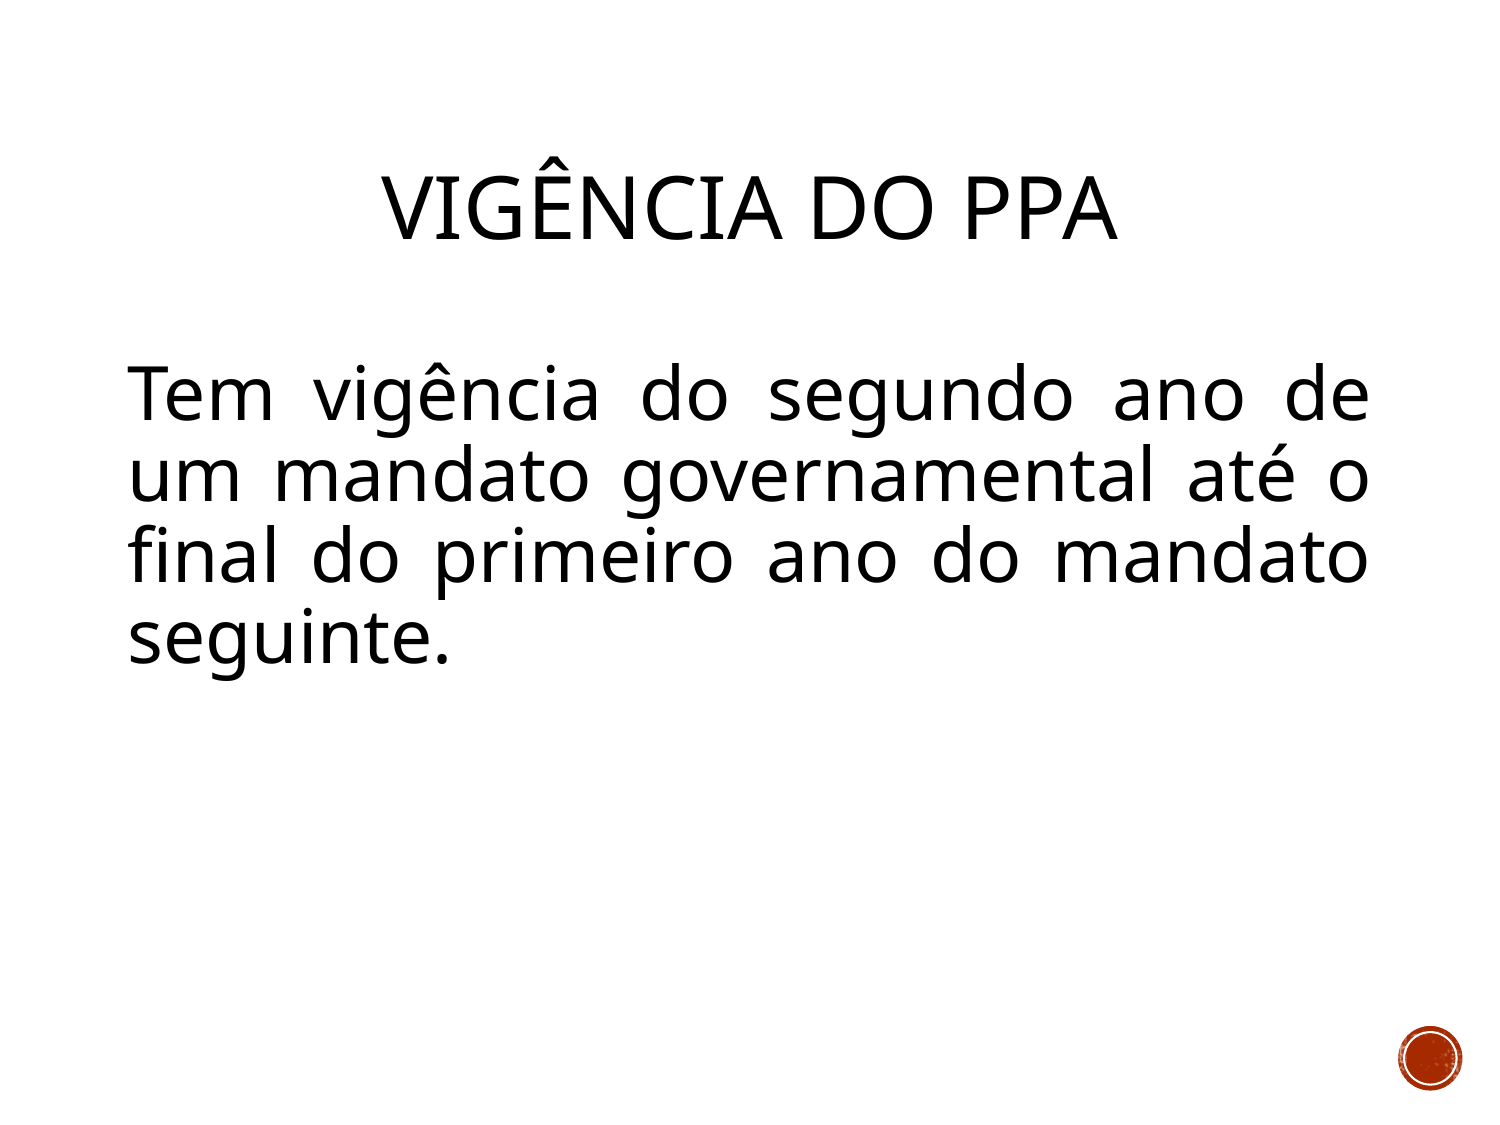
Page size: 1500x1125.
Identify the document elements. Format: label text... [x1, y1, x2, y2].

list Tem vigência do segundo ano de um mandato governamental até o final do primeiro ano do mandato seguinte. [112, 348, 1388, 1013]
title Vigência do PPA [112, 79, 1388, 344]
